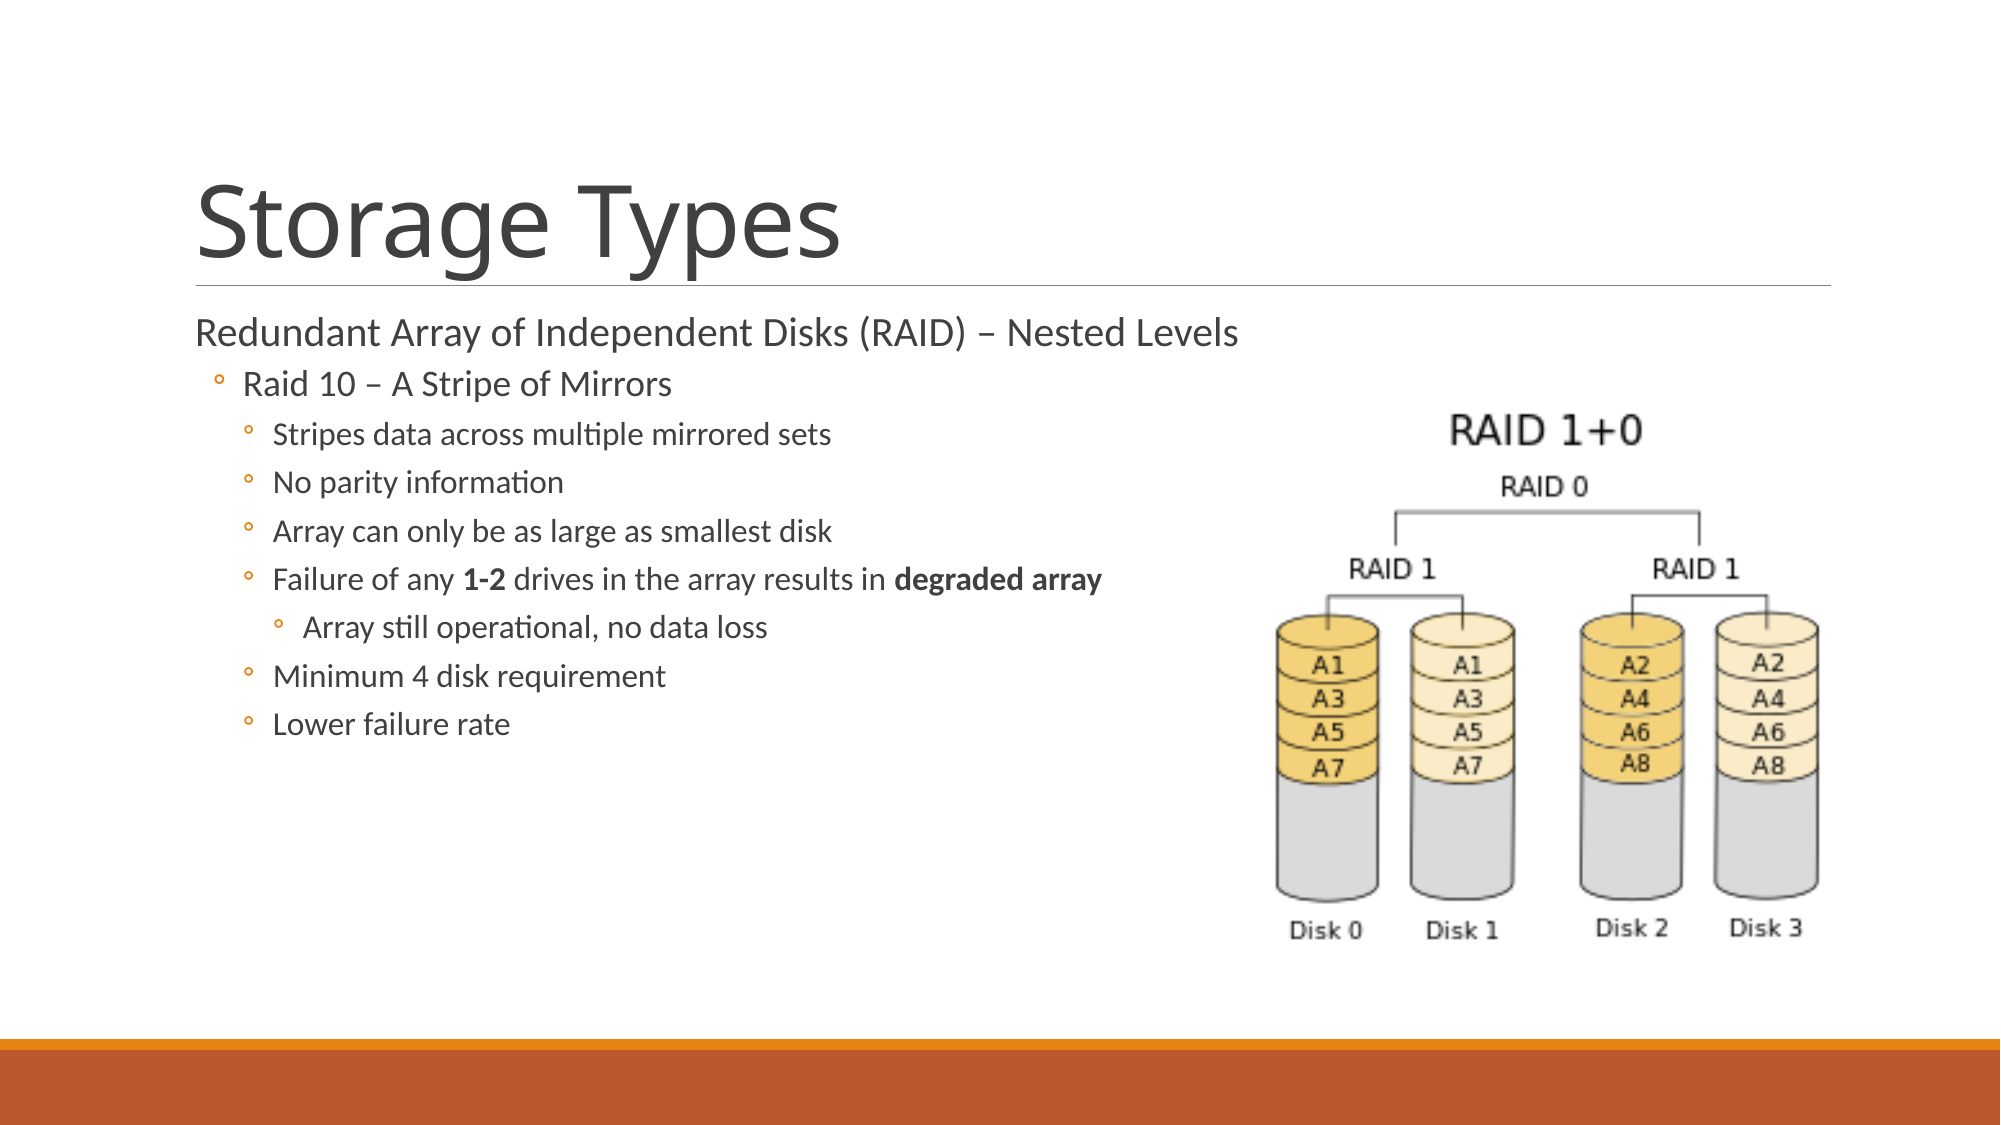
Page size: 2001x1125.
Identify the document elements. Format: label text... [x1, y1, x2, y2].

list Redundant Array of Independent Disks (RAID) – Nested Levels Raid 10 – A Stripe of Mirrors Stripes data across multiple mirrored sets No parity information Array can only be as large as smallest disk Failure of any 1-2 drives in the array results in degraded array Array still operational, no data loss Minimum 4 disk requirement Lower failure rate [180, 302, 1830, 963]
picture [1264, 397, 1831, 964]
title Storage Types [180, 47, 1830, 285]
